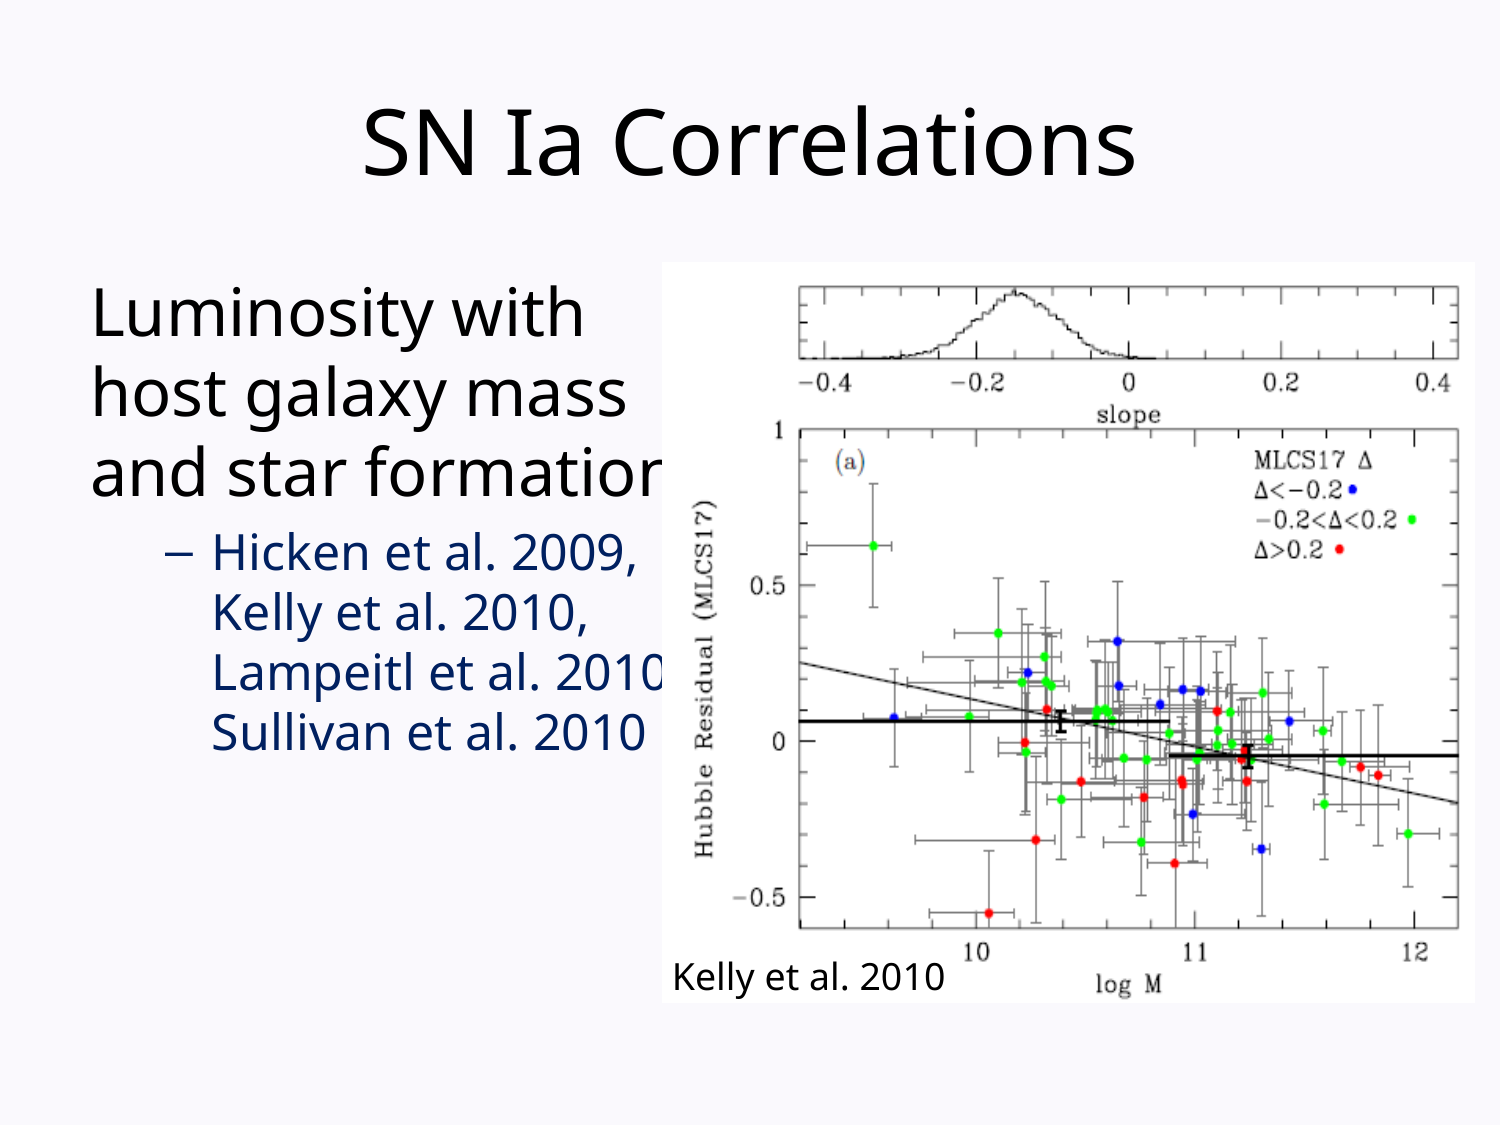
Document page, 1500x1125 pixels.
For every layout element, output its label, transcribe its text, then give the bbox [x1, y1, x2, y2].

list Luminosity with host galaxy mass and star formation Hicken et al. 2009, Kelly et al. 2010, Lampeitl et al. 2010, Sullivan et al. 2010 [75, 262, 660, 1005]
title SN Ia Correlations [75, 45, 1425, 233]
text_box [662, 262, 1476, 1003]
